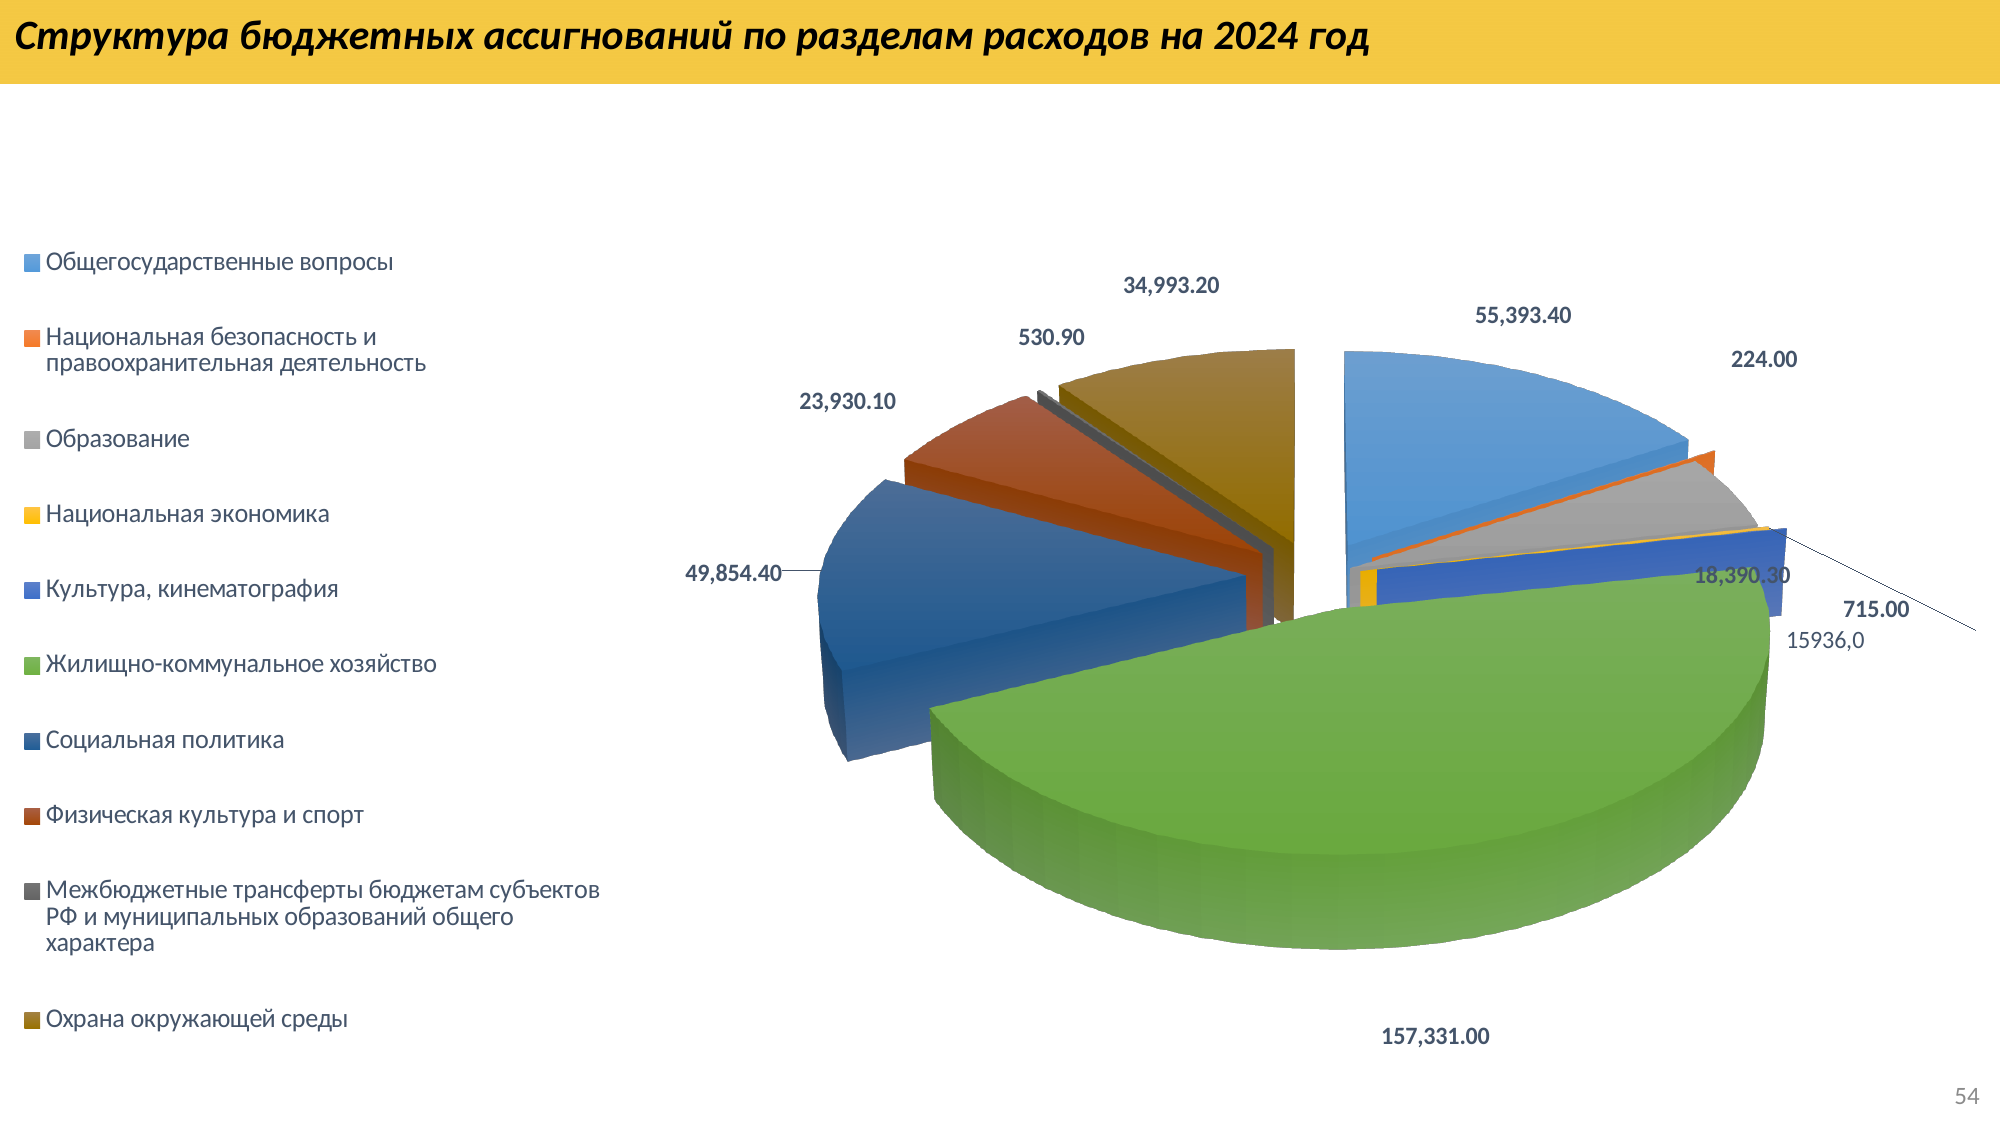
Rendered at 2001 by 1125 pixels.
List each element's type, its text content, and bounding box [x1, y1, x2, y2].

text_box Структура бюджетных ассигнований по разделам расходов на 2024 год [0, 0, 2000, 110]
chart [18, 93, 1976, 1085]
slide_number 54 [1544, 1065, 1995, 1125]
